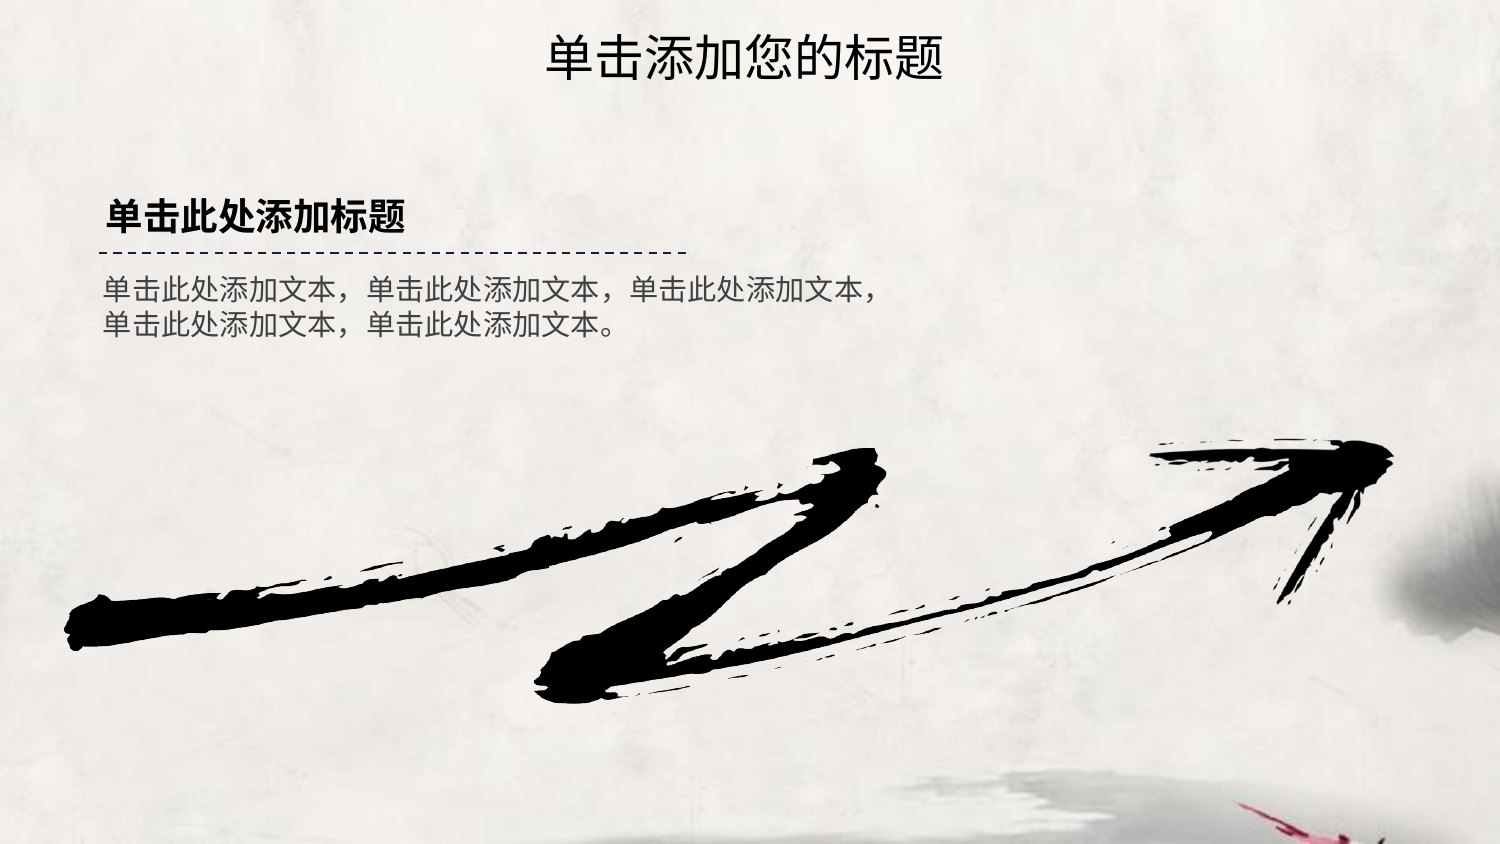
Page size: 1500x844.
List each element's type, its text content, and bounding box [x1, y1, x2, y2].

picture [0, 0, 1500, 844]
text_box 单击添加您的标题 [312, 19, 1176, 94]
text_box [88, 185, 892, 350]
